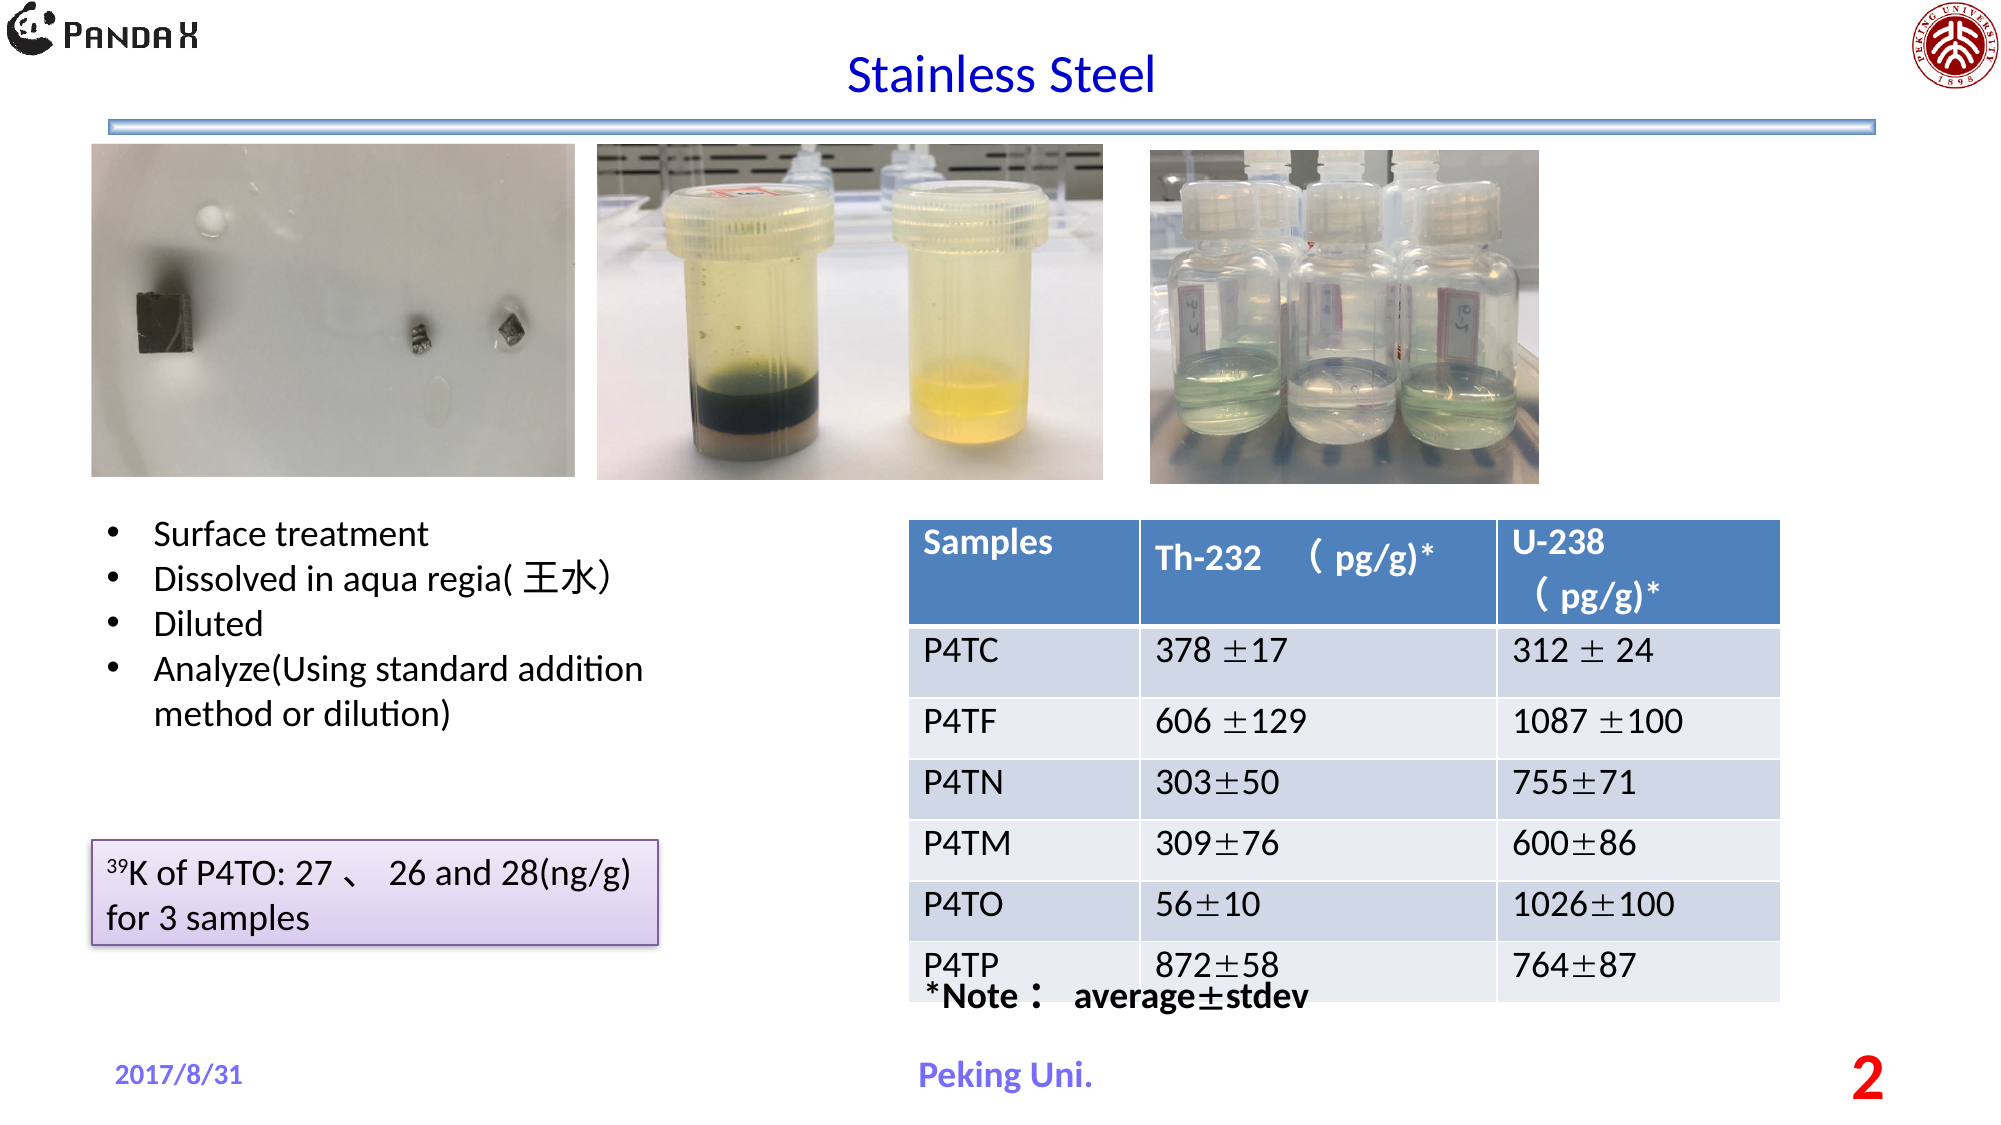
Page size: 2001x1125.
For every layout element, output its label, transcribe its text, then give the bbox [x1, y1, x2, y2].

text_box Surface treatment Dissolved in aqua regia(王水） Diluted Analyze(Using standard addition method or dilution) [91, 501, 705, 742]
table_cell 312  24 [1498, 629, 1780, 697]
title Stainless Steel [102, 30, 1903, 112]
table_cell P4TC [909, 629, 1139, 697]
table_cell P4TM [909, 821, 1139, 880]
footer Peking Uni. [357, 1042, 1655, 1103]
picture [1150, 150, 1539, 485]
table_header U-238 （pg/g)* [1498, 520, 1780, 624]
table_cell 5610 [1141, 882, 1496, 941]
picture [1909, 0, 2000, 91]
table_cell 60086 [1498, 821, 1780, 880]
text_box 39K of P4TO: 27、26 and 28(ng/g) for 3 samples [91, 839, 659, 946]
table_cell 606 129 [1141, 699, 1496, 758]
table_cell 30976 [1141, 821, 1496, 880]
table_header Th-232 （pg/g)* [1141, 520, 1496, 624]
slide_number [99, 1042, 303, 1103]
table_cell 87258 [1141, 942, 1496, 964]
table_cell 1026100 [1498, 882, 1780, 941]
picture [1, 0, 202, 60]
table_cell P4TO [909, 882, 1139, 941]
picture [166, 68, 500, 551]
text_box *Note：averagestdev [908, 964, 1674, 1024]
table_cell 378 17 [1141, 629, 1496, 697]
table_cell 75571 [1498, 760, 1780, 819]
table_cell 76487 [1498, 942, 1780, 1002]
table_cell 30350 [1141, 760, 1496, 819]
slide_number 2 [1710, 1042, 1900, 1103]
table_cell P4TP [909, 942, 1139, 964]
picture [597, 144, 1104, 481]
table_cell P4TN [909, 760, 1139, 819]
table_header Samples [909, 520, 1139, 624]
table_cell 1087 100 [1498, 699, 1780, 758]
table_cell P4TF [909, 699, 1139, 758]
